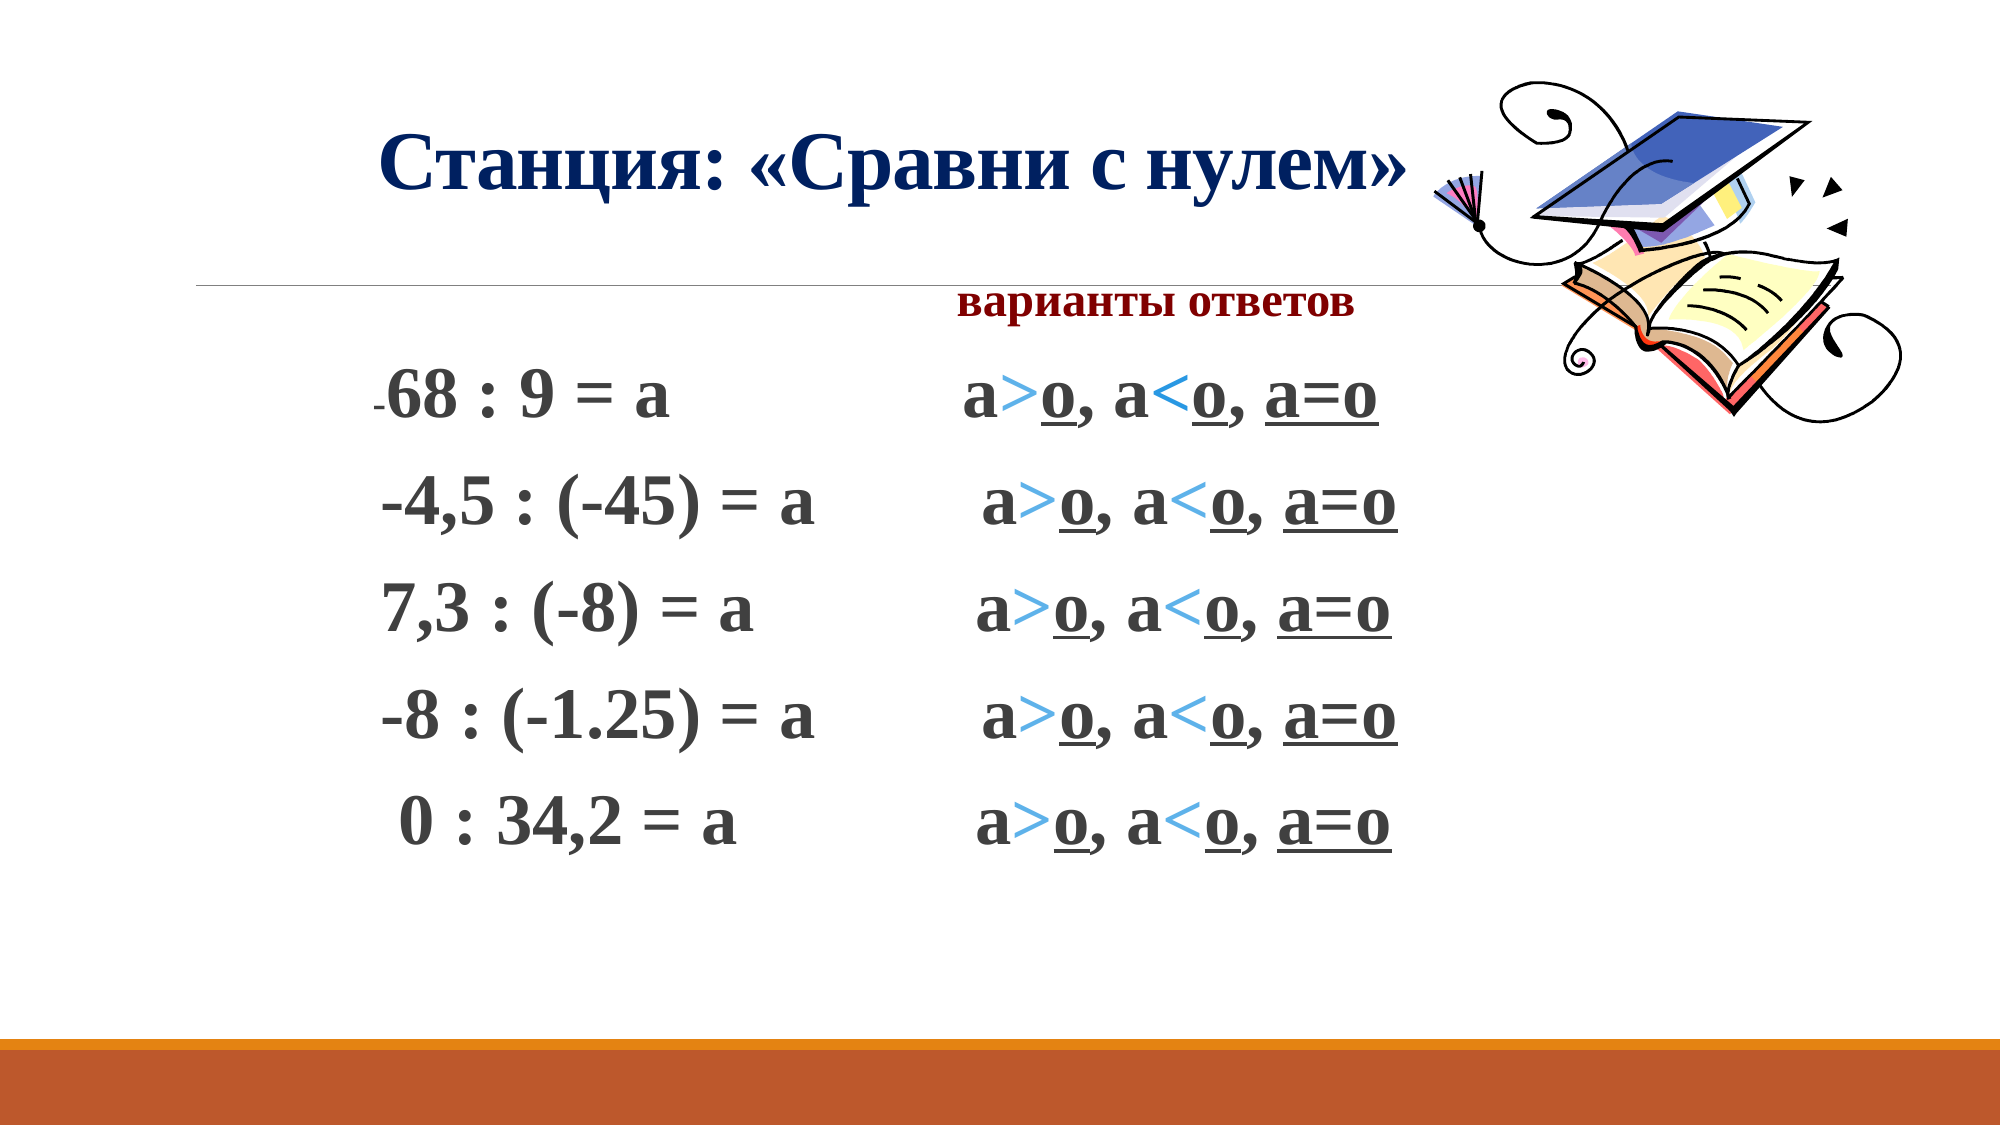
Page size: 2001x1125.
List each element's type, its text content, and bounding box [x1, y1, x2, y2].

list варианты ответов -68 : 9 = а а>о, а<о, а=о -4,5 : (-45) = а а>о, а<о, а=о 7,3 : (-8) = а а>о, а<о, а=о -8 : (-1.25) = а а>о, а<о, а=о 0 : 34,2 = а а>о, а<о, а=о [362, 267, 1625, 870]
picture [1432, 77, 1906, 427]
title Станция: «Сравни с нулем» [362, 78, 1430, 215]
